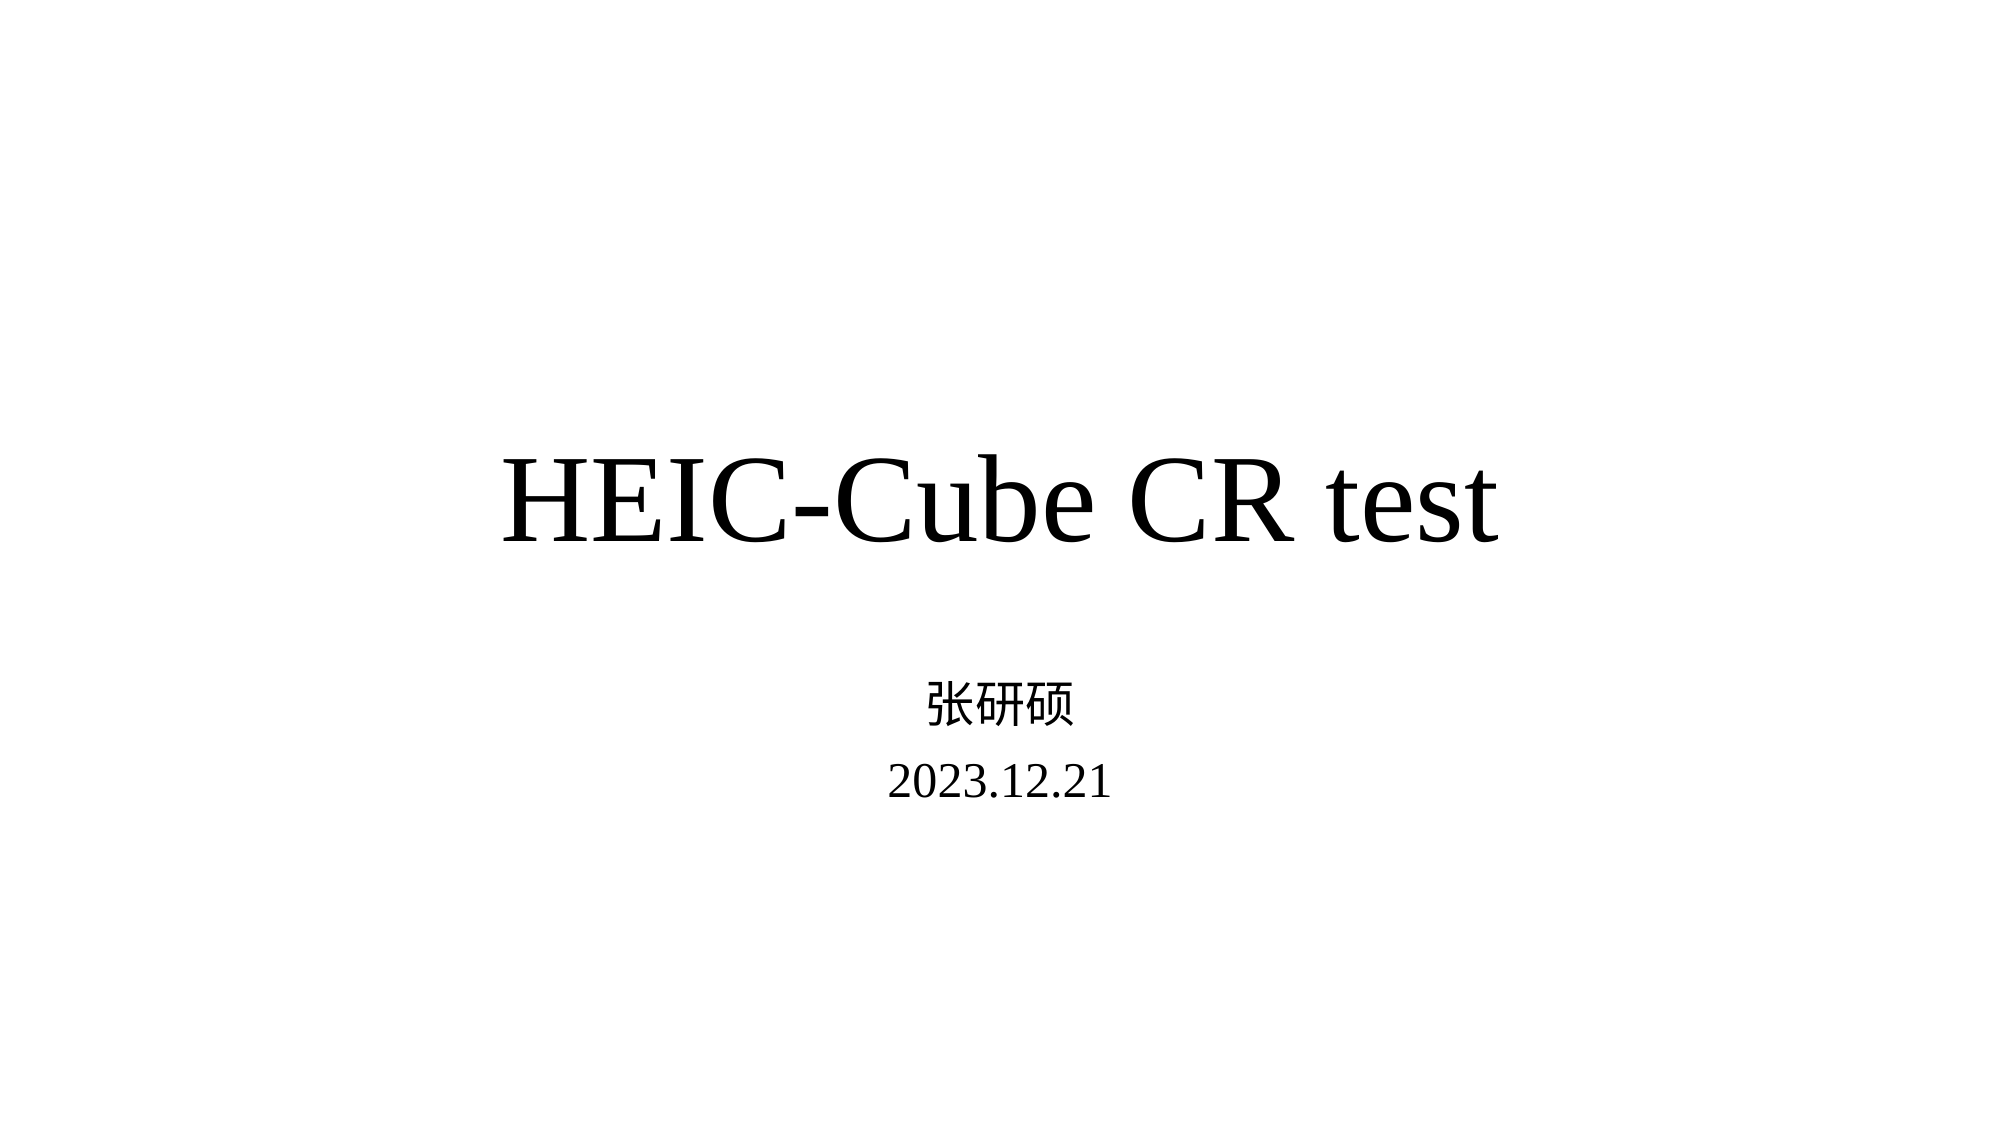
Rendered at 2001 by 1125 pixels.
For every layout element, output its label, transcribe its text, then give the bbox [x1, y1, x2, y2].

subtitle 张研硕 2023.12.21 [249, 590, 1750, 863]
title HEIC-Cube CR test [249, 184, 1750, 576]
